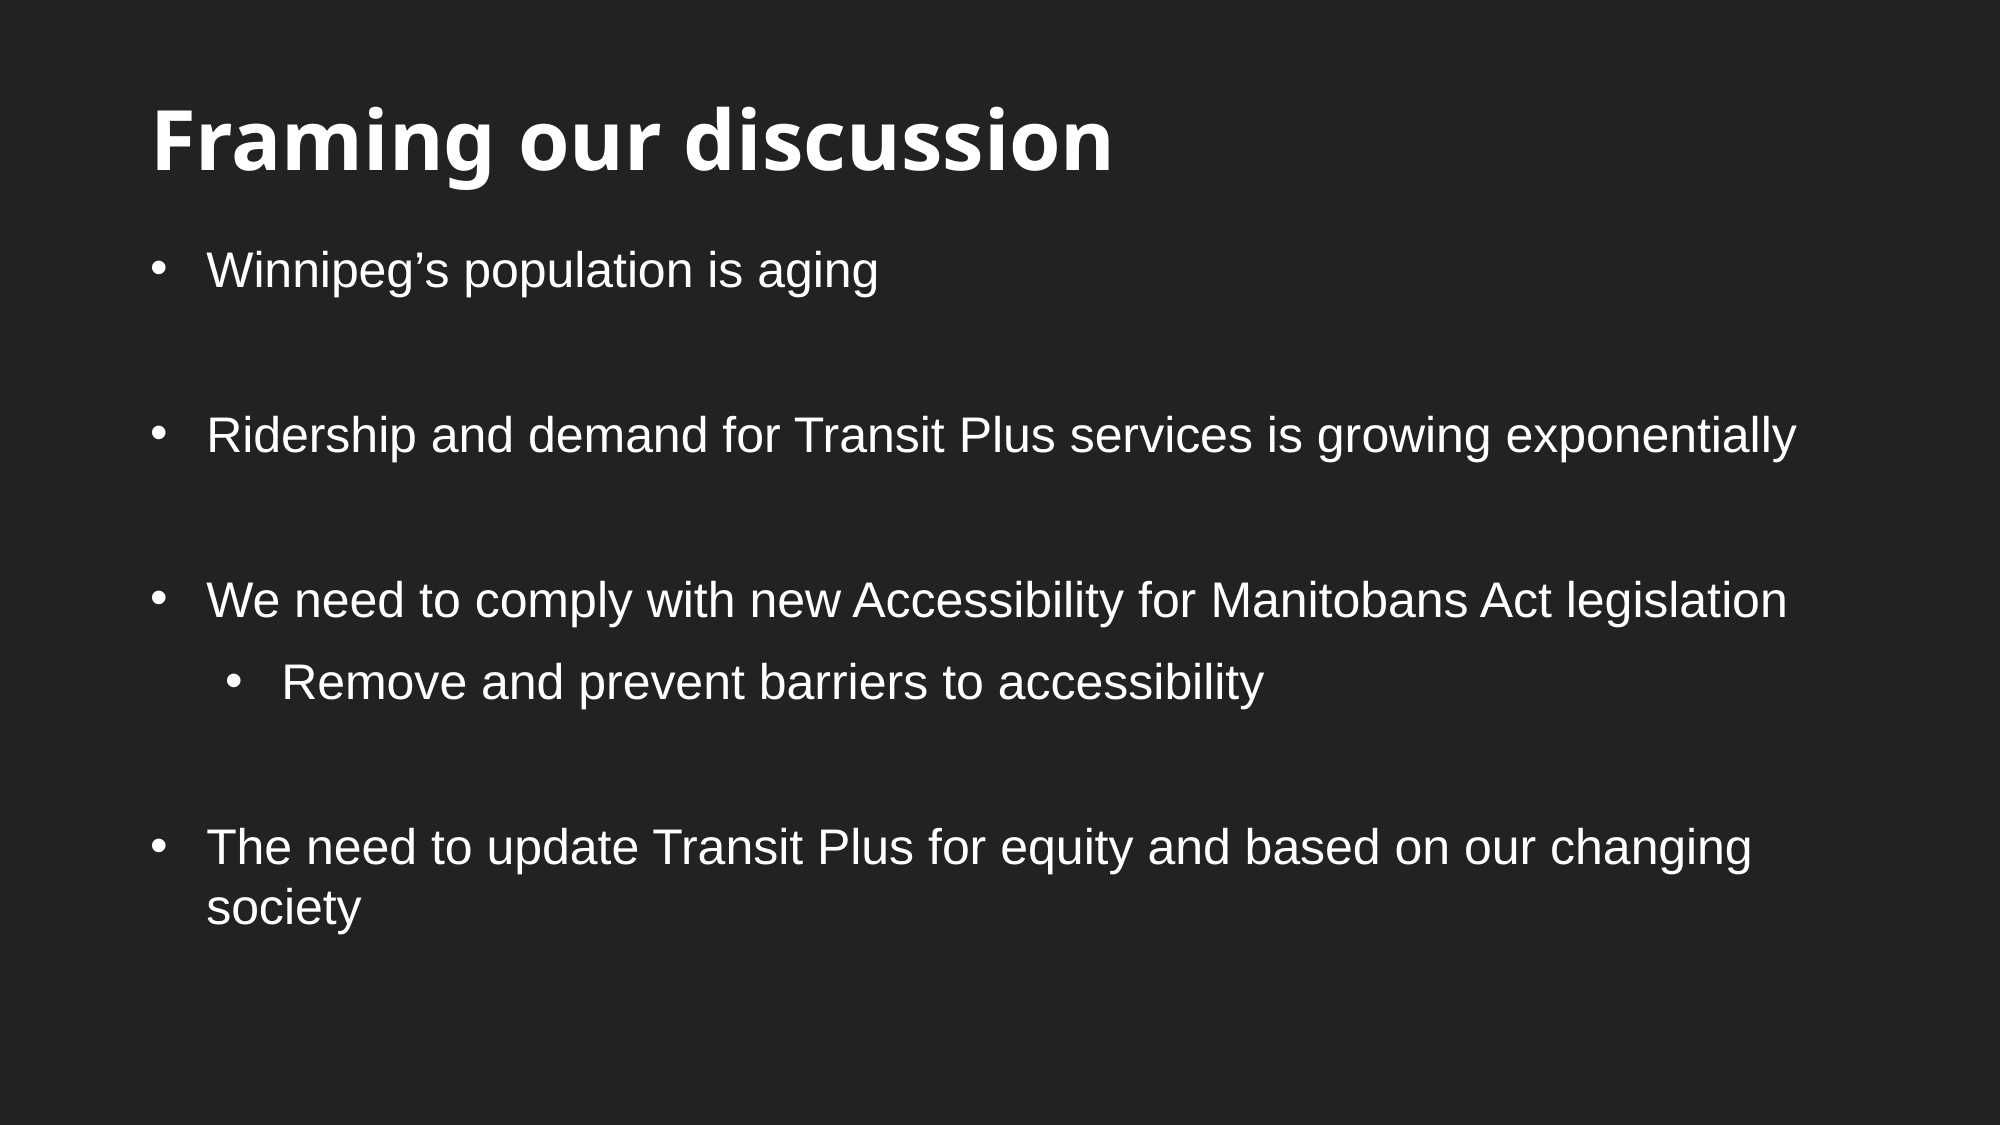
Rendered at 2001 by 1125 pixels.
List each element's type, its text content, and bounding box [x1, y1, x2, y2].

title Framing our discussion [150, 87, 1825, 188]
list Winnipeg’s population is aging Ridership and demand for Transit Plus services is growing exponentially We need to comply with new Accessibility for Manitobans Act legislation Remove and prevent barriers to accessibility The need to update Transit Plus for equity and based on our changing society [150, 237, 1825, 1016]
